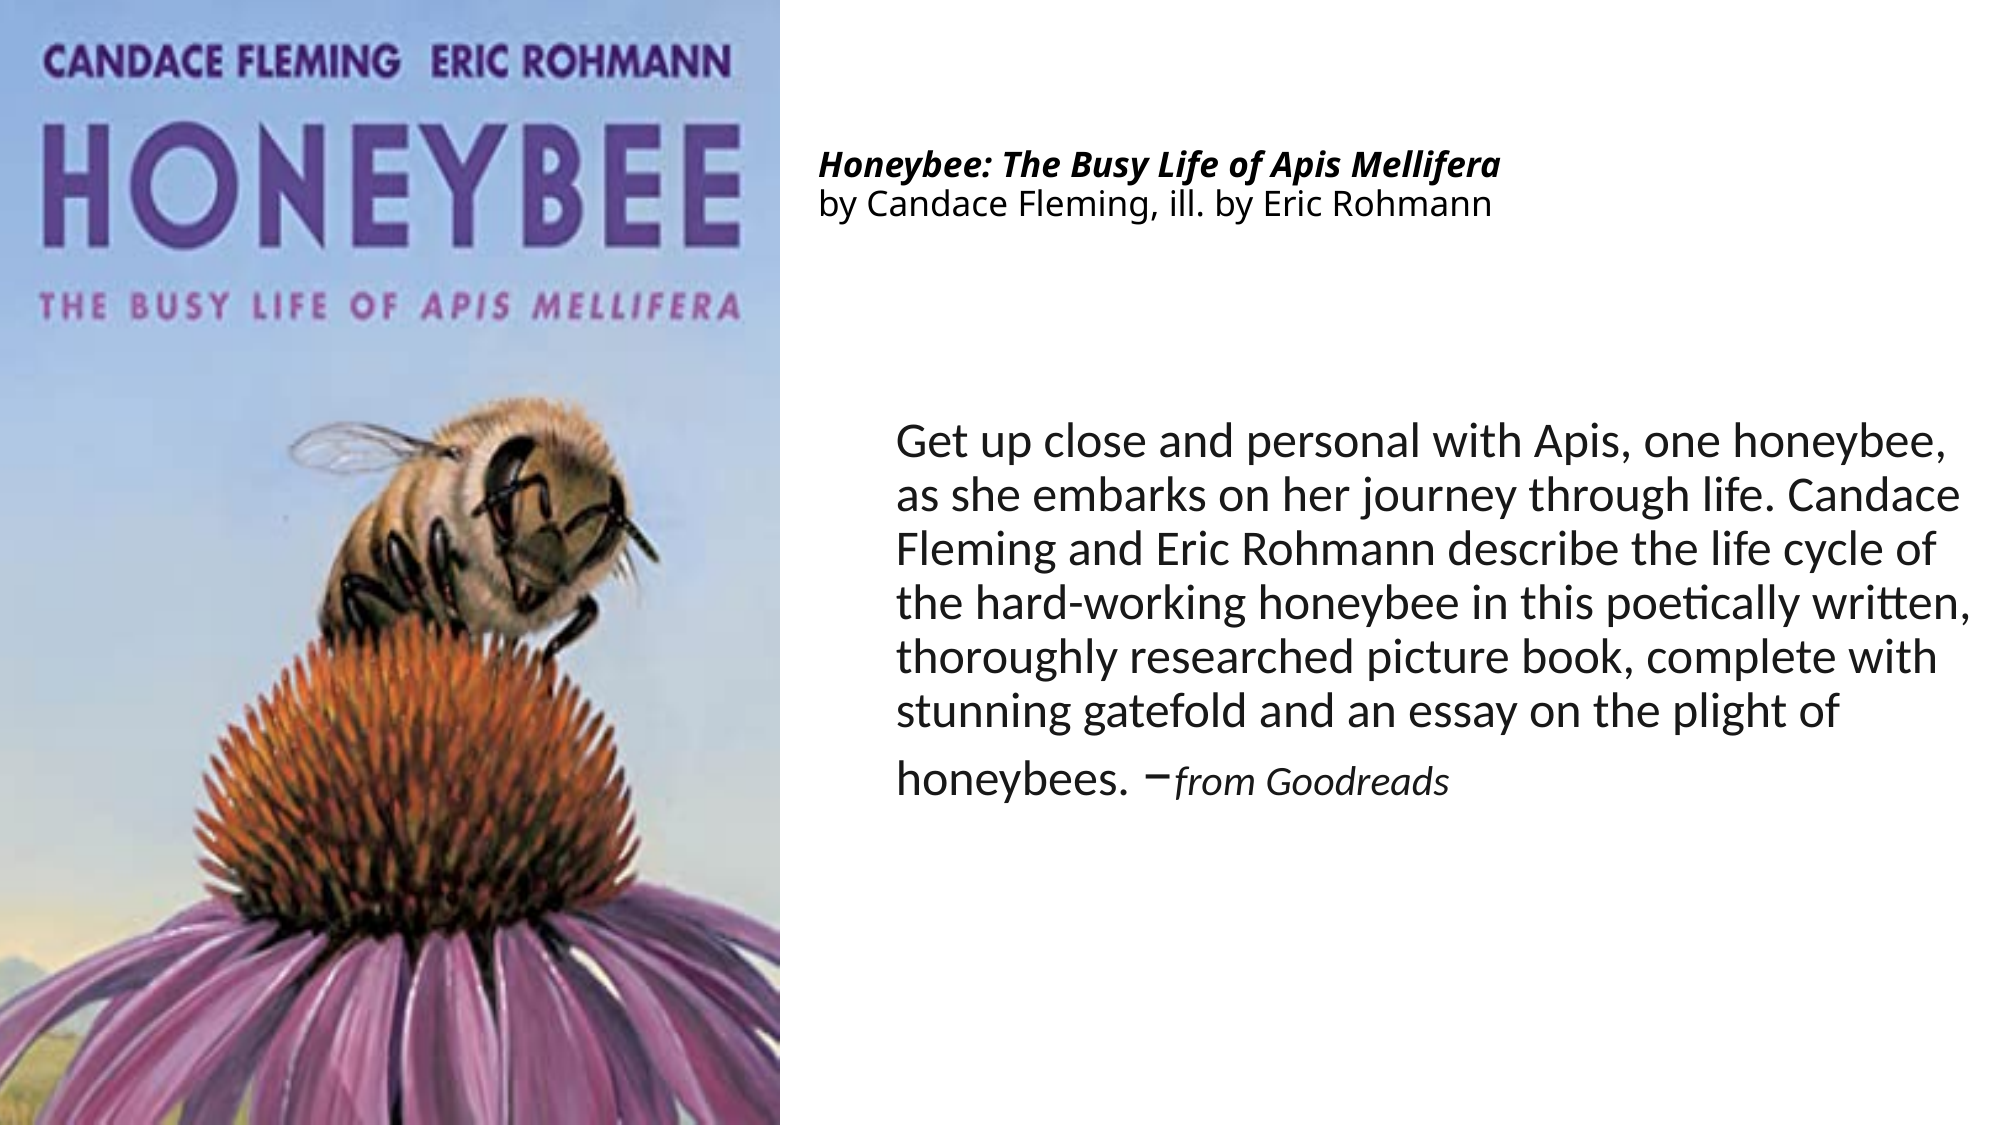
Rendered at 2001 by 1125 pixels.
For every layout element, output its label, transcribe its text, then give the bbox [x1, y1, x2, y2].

list Get up close and personal with Apis, one honeybee, as she embarks on her journey through life. Candace Fleming and Eric Rohmann describe the life cycle of the hard-working honeybee in this poetically written, thoroughly researched picture book, complete with stunning gatefold and an essay on the plight of honeybees. –from Goodreads [880, 406, 2000, 1100]
title Honeybee: The Busy Life of Apis Mellifera by Candace Fleming, ill. by Eric Rohmann [803, 92, 2000, 275]
picture [0, 0, 780, 1125]
